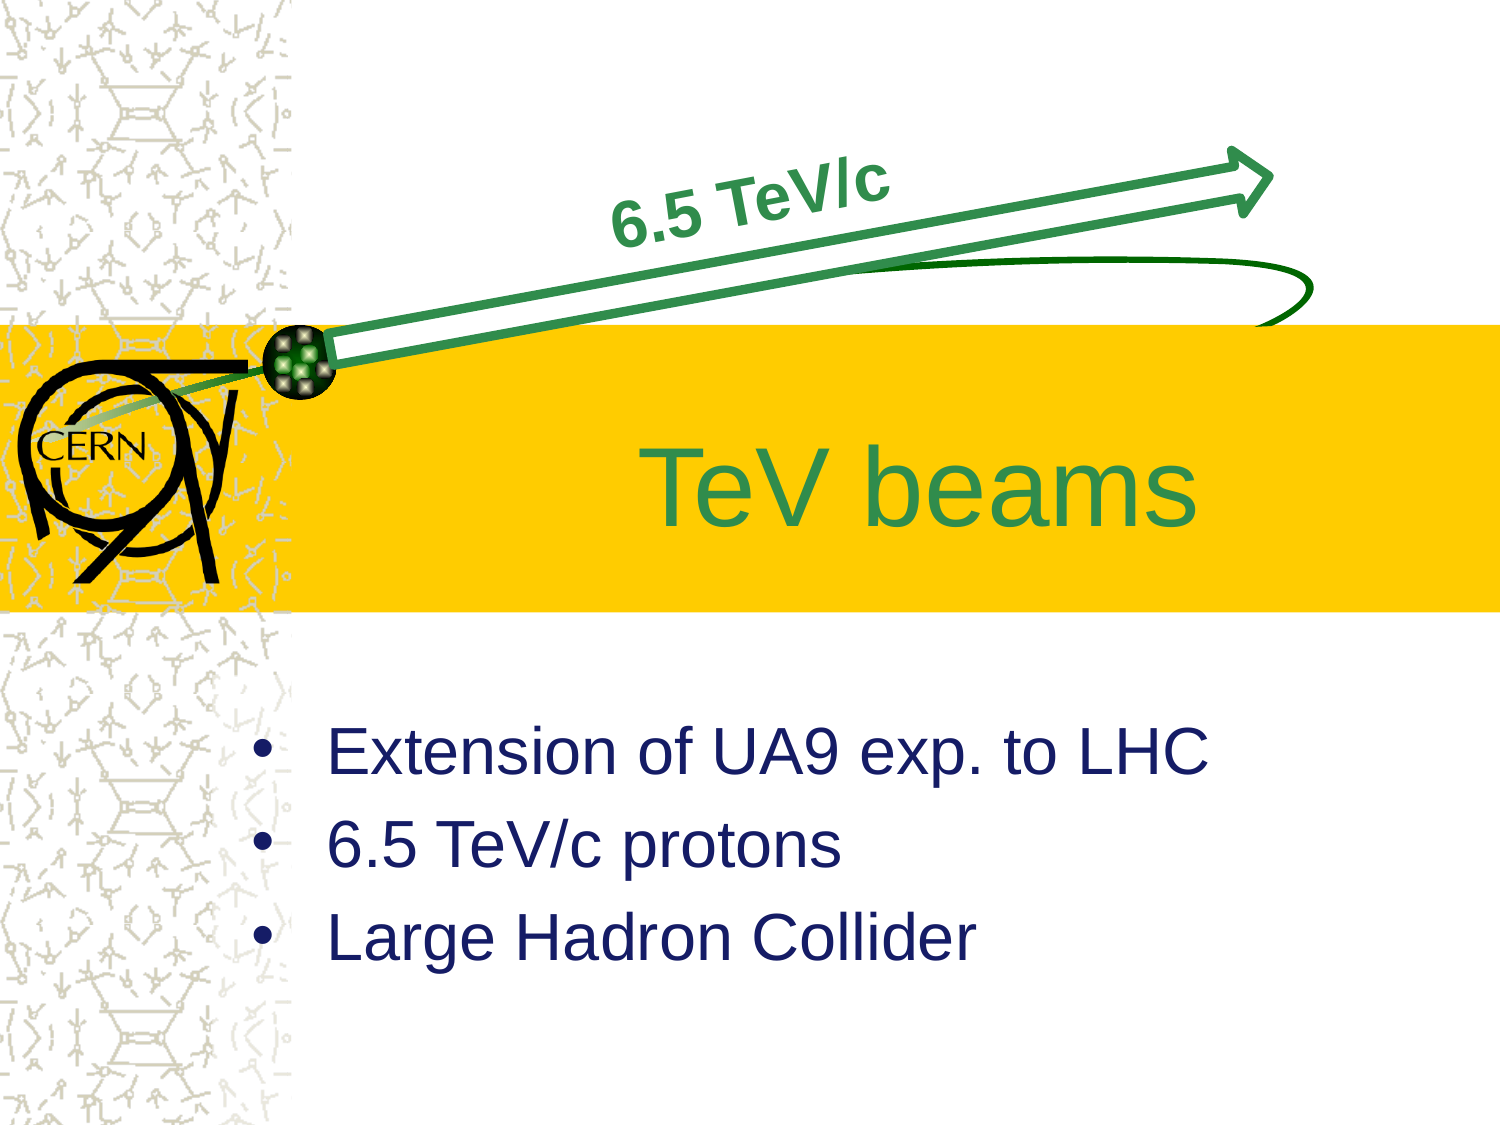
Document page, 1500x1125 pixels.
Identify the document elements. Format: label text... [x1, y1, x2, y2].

text_box 6.5 TeV/c [586, 118, 931, 274]
picture [0, 0, 292, 1125]
subtitle Extension of UA9 exp. to LHC 6.5 TeV/c protons Large Hadron Collider [236, 699, 1388, 988]
text_box [327, 150, 1270, 366]
title TeV beams [301, 350, 1500, 613]
